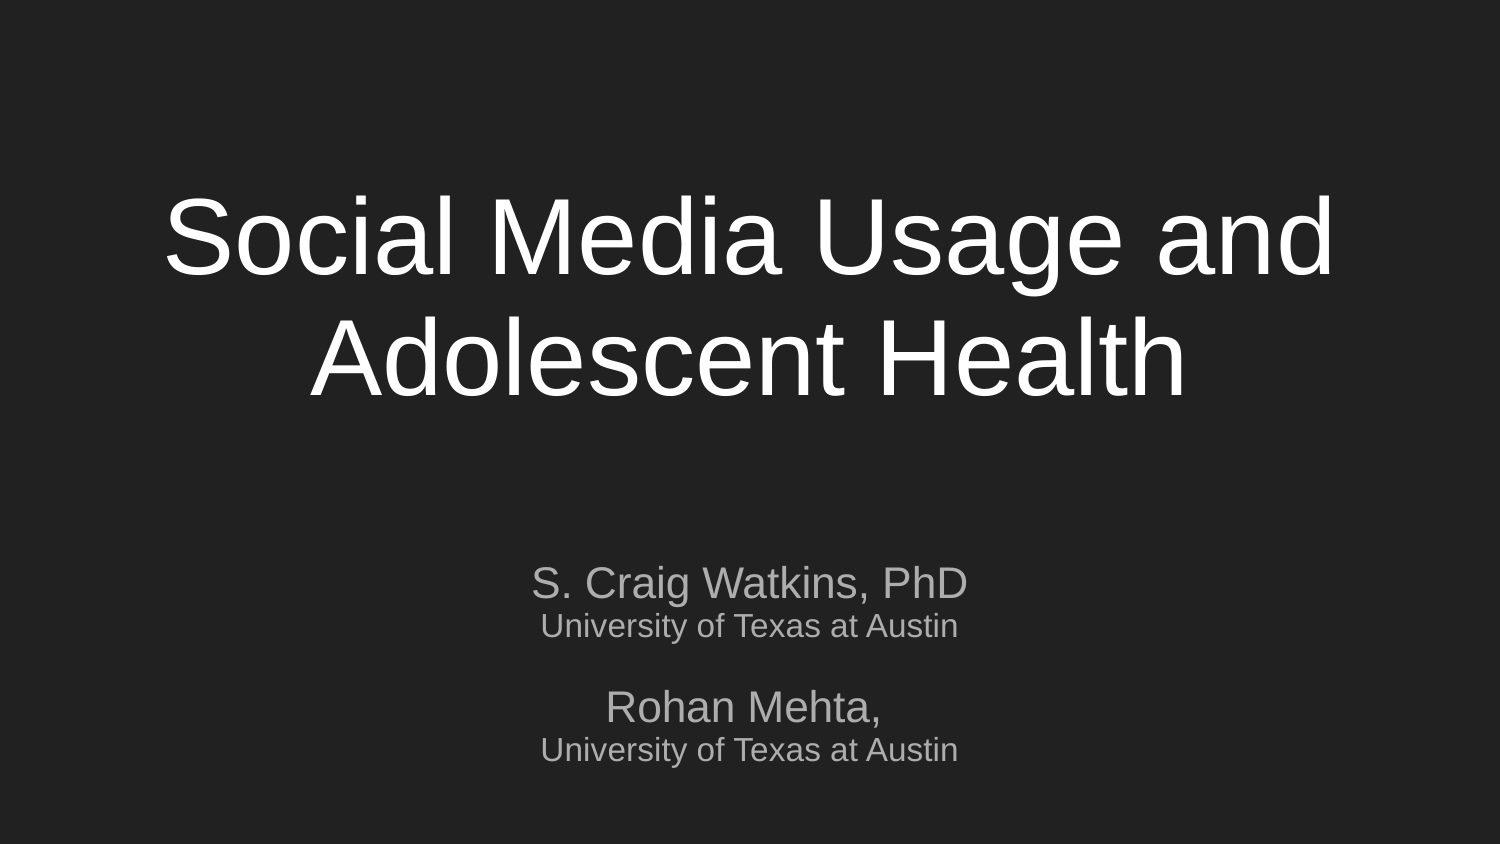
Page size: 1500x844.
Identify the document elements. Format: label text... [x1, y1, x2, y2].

subtitle S. Craig Watkins, PhD University of Texas at Austin Rohan Mehta, University of Texas at Austin [51, 543, 1449, 784]
title Social Media Usage and Adolescent Health [51, 96, 1449, 434]
